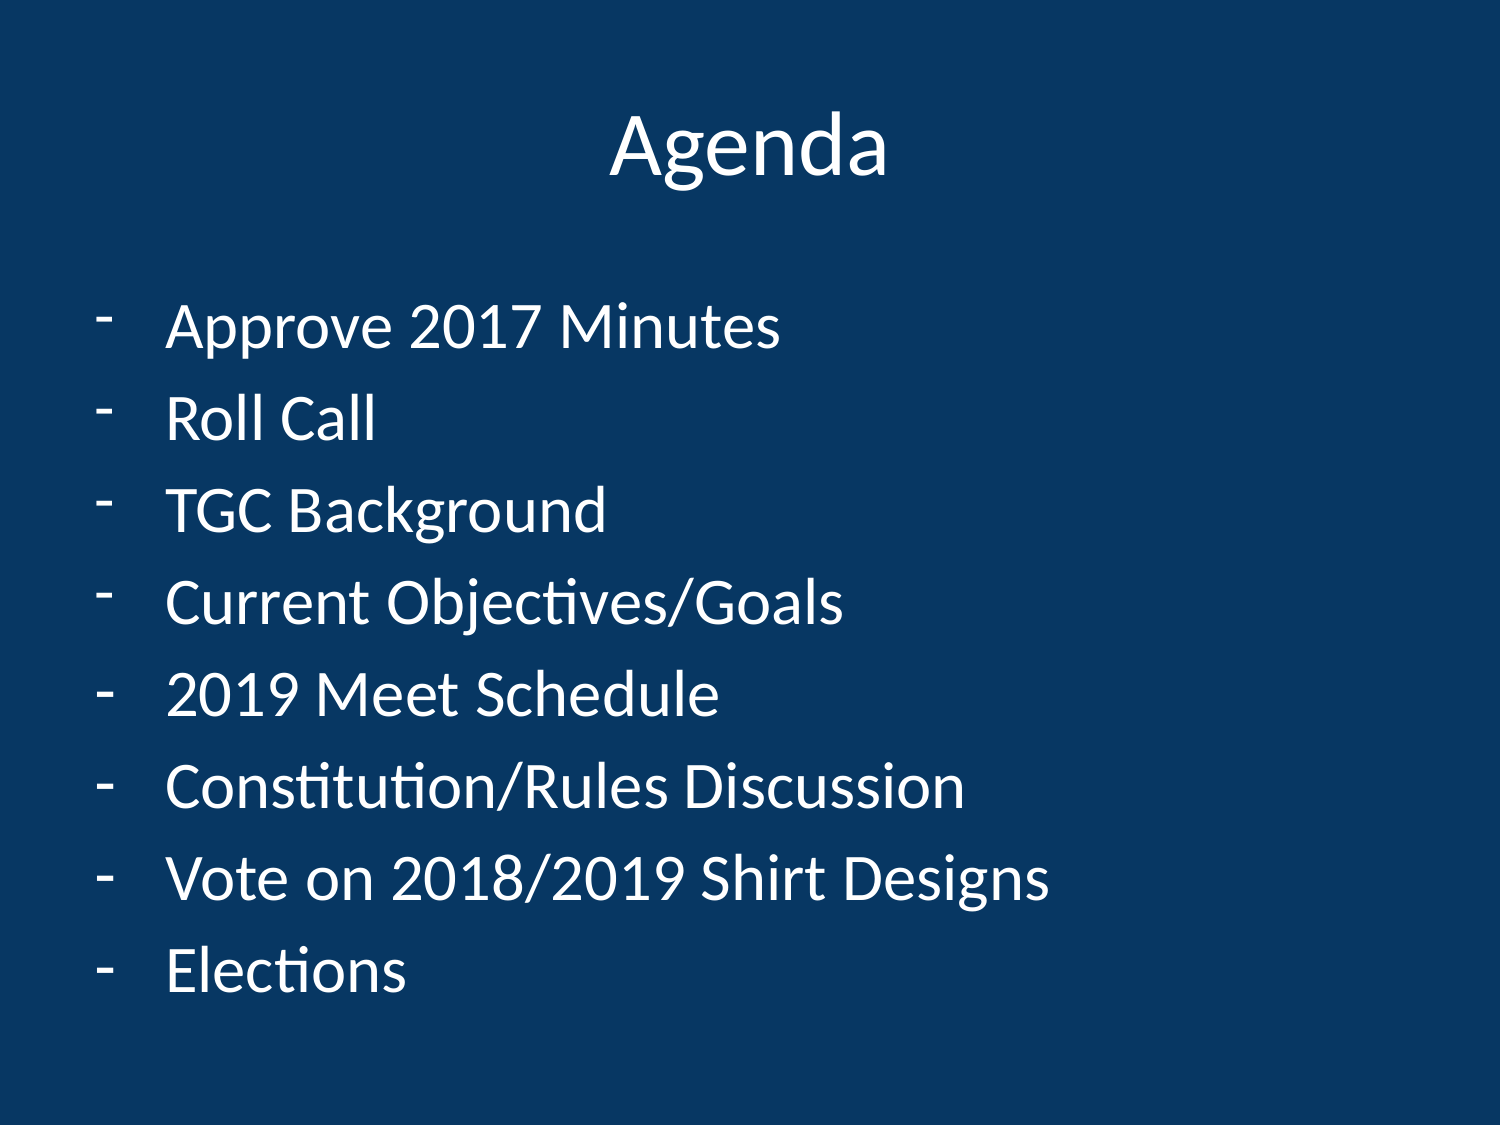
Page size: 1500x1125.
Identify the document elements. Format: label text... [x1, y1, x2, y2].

list Approve 2017 Minutes Roll Call TGC Background Current Objectives/Goals 2019 Meet Schedule Constitution/Rules Discussion Vote on 2018/2019 Shirt Designs Elections [75, 262, 1425, 1005]
title Agenda [75, 45, 1425, 233]
